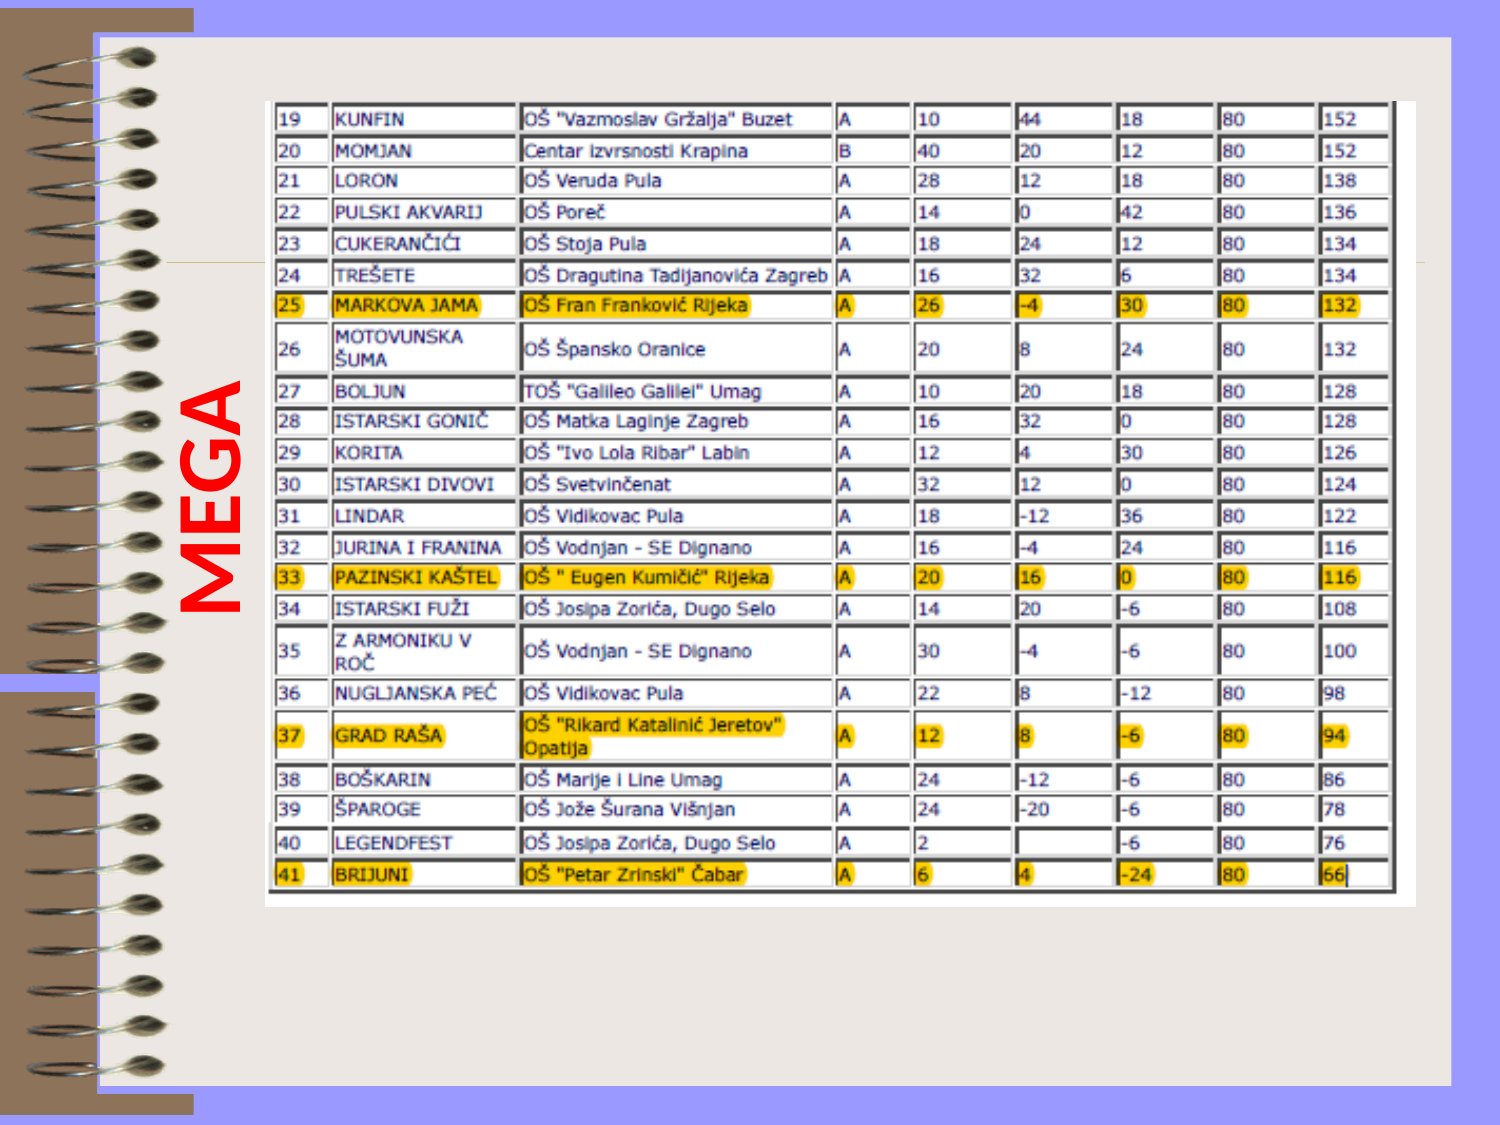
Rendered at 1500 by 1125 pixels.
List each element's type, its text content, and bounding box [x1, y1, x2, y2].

text_box MEGA [141, 172, 260, 634]
picture [0, 8, 194, 674]
picture [265, 101, 1416, 907]
picture [0, 692, 194, 1115]
